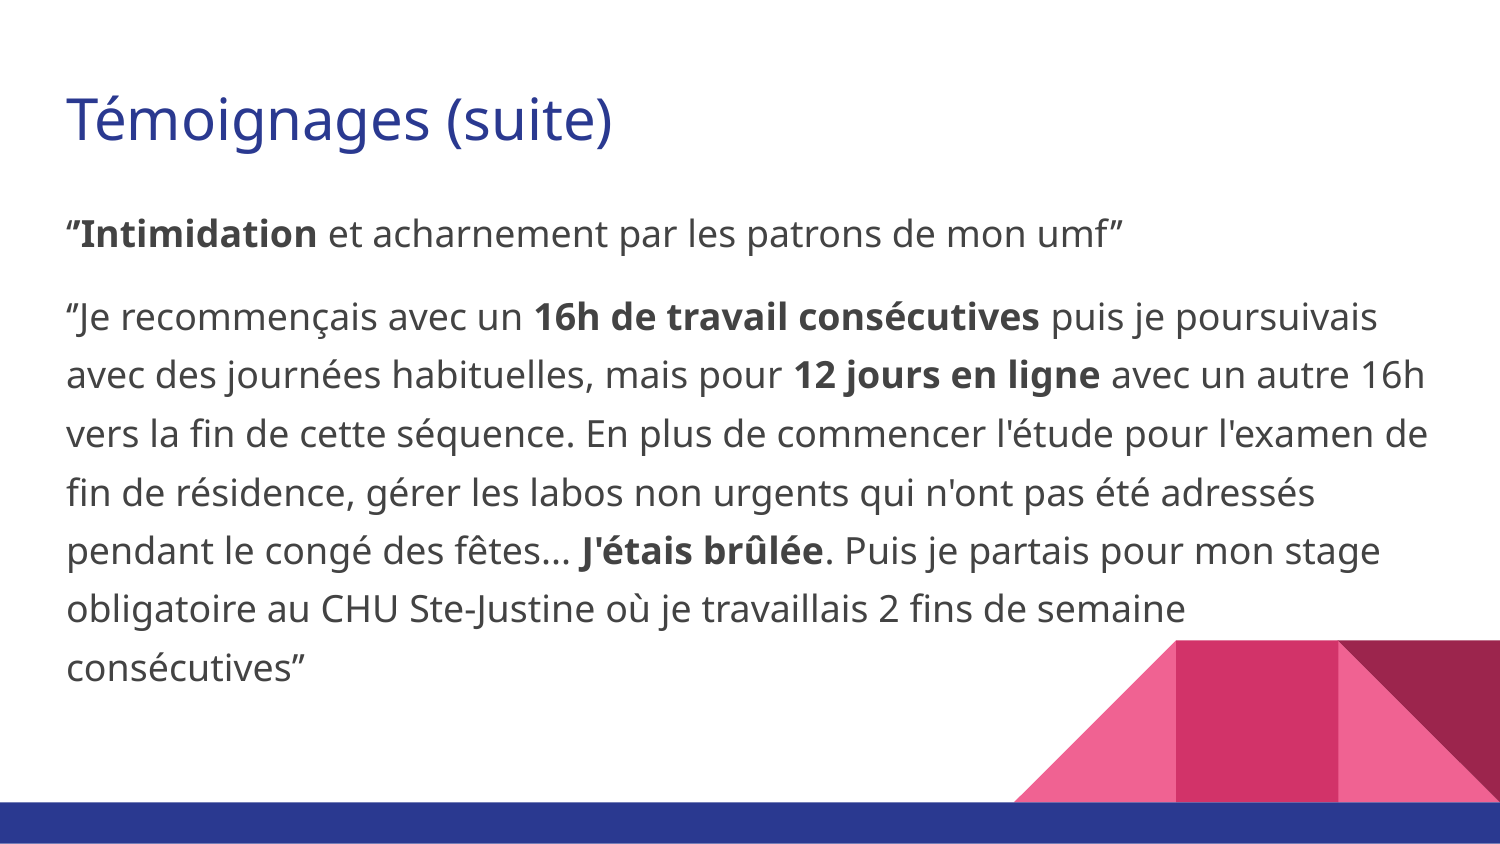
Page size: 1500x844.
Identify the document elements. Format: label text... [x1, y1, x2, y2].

list ‘’Intimidation et acharnement par les patrons de mon umf’’ ‘’Je recommençais avec un 16h de travail consécutives puis je poursuivais avec des journées habituelles, mais pour 12 jours en ligne avec un autre 16h vers la fin de cette séquence. En plus de commencer l'étude pour l'examen de fin de résidence, gérer les labos non urgents qui n'ont pas été adressés pendant le congé des fêtes... J'étais brûlée. Puis je partais pour mon stage obligatoire au CHU Ste-Justine où je travaillais 2 fins de semaine consécutives’’ [51, 181, 1449, 729]
title Témoignages (suite) [51, 67, 1449, 167]
